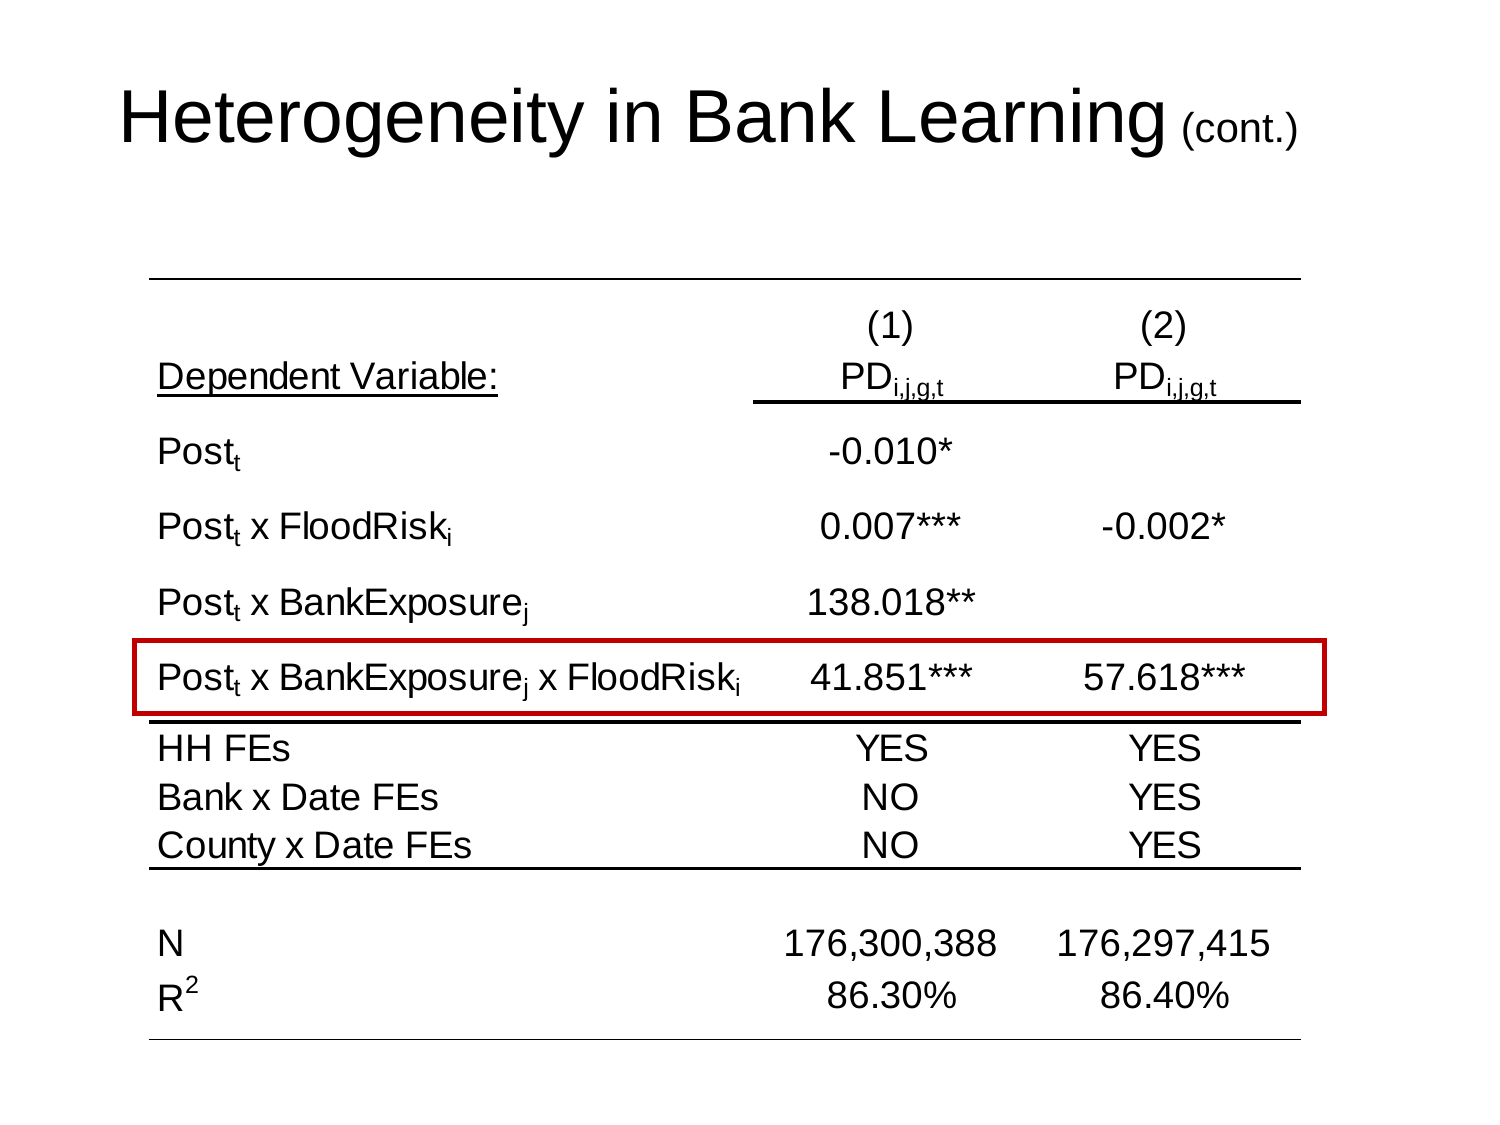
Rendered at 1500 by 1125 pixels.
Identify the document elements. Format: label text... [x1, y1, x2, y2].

text_box [133, 639, 148, 715]
picture [148, 278, 1352, 1043]
title Heterogeneity in Bank Learning (cont.) [103, 59, 1397, 176]
